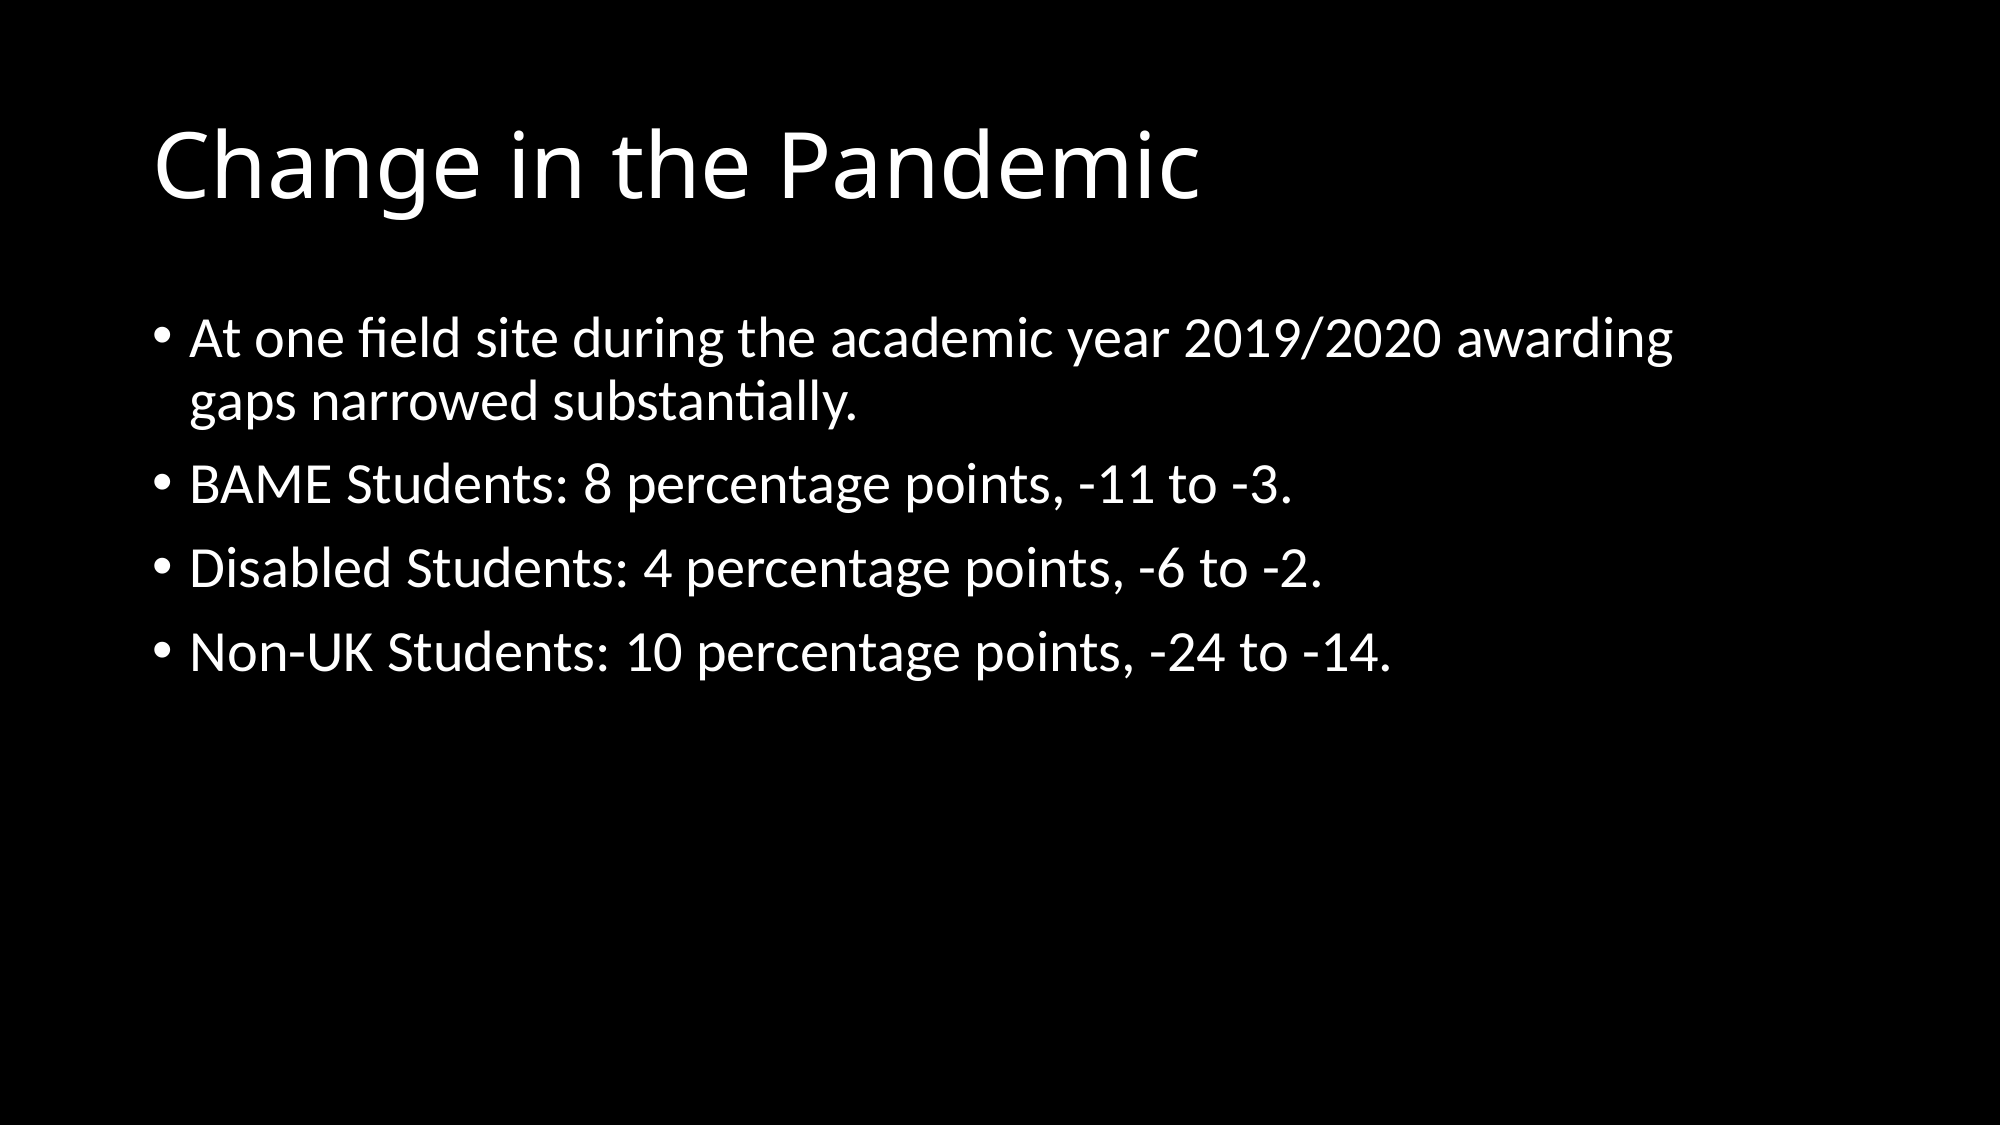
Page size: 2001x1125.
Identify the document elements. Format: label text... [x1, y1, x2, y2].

list At one field site during the academic year 2019/2020 awarding gaps narrowed substantially. BAME Students: 8 percentage points, -11 to -3. Disabled Students: 4 percentage points, -6 to -2. Non-UK Students: 10 percentage points, -24 to -14. [137, 299, 1863, 1014]
title Change in the Pandemic [137, 59, 1863, 278]
